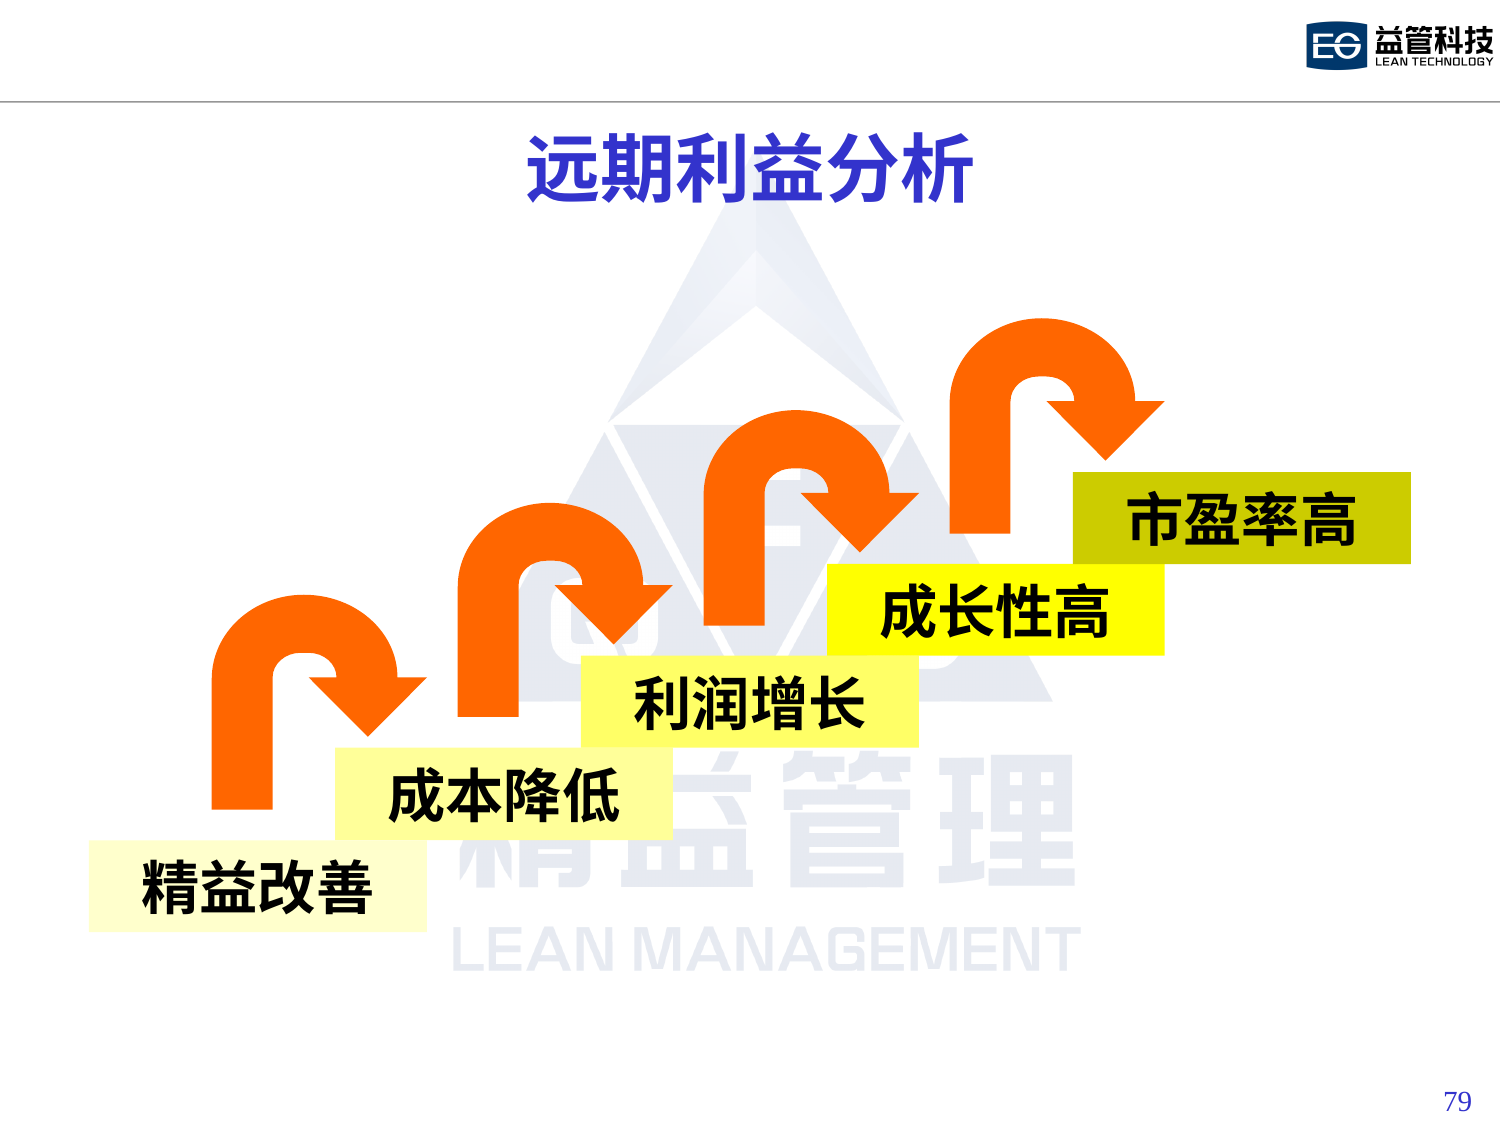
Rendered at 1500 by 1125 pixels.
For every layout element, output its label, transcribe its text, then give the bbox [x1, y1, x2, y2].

title 远期利益分析 [62, 109, 1438, 223]
text_box 成本降低 [335, 747, 673, 841]
text_box [211, 594, 428, 810]
text_box [703, 410, 920, 626]
text_box [457, 502, 673, 717]
text_box [949, 318, 1165, 534]
text_box 利润增长 [580, 655, 919, 748]
text_box 成长性高 [827, 563, 1165, 656]
text_box 市盈率高 [1072, 472, 1411, 565]
picture [1301, 10, 1500, 84]
text_box 精益改善 [88, 840, 427, 933]
